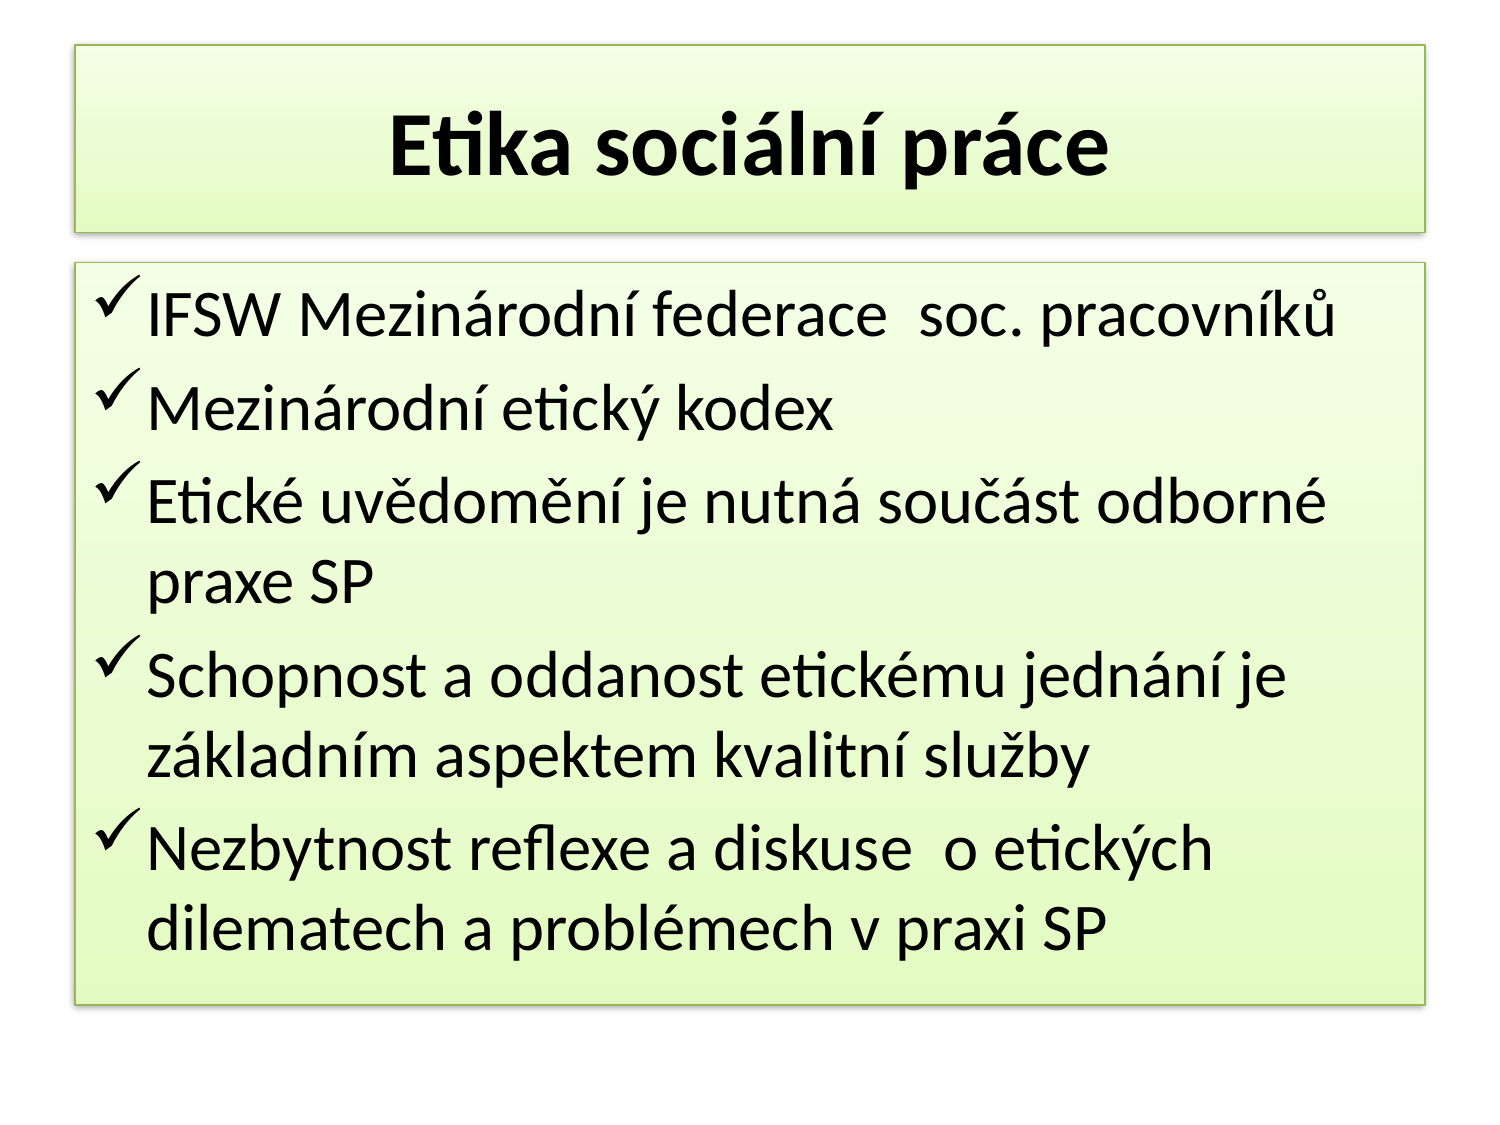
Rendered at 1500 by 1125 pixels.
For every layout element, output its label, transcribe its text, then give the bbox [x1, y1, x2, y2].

title Etika sociální práce [74, 44, 1426, 233]
list IFSW Mezinárodní federace soc. pracovníků Mezinárodní etický kodex Etické uvědomění je nutná součást odborné praxe SP Schopnost a oddanost etickému jednání je základním aspektem kvalitní služby Nezbytnost reflexe a diskuse o etických dilematech a problémech v praxi SP [74, 262, 1426, 1006]
